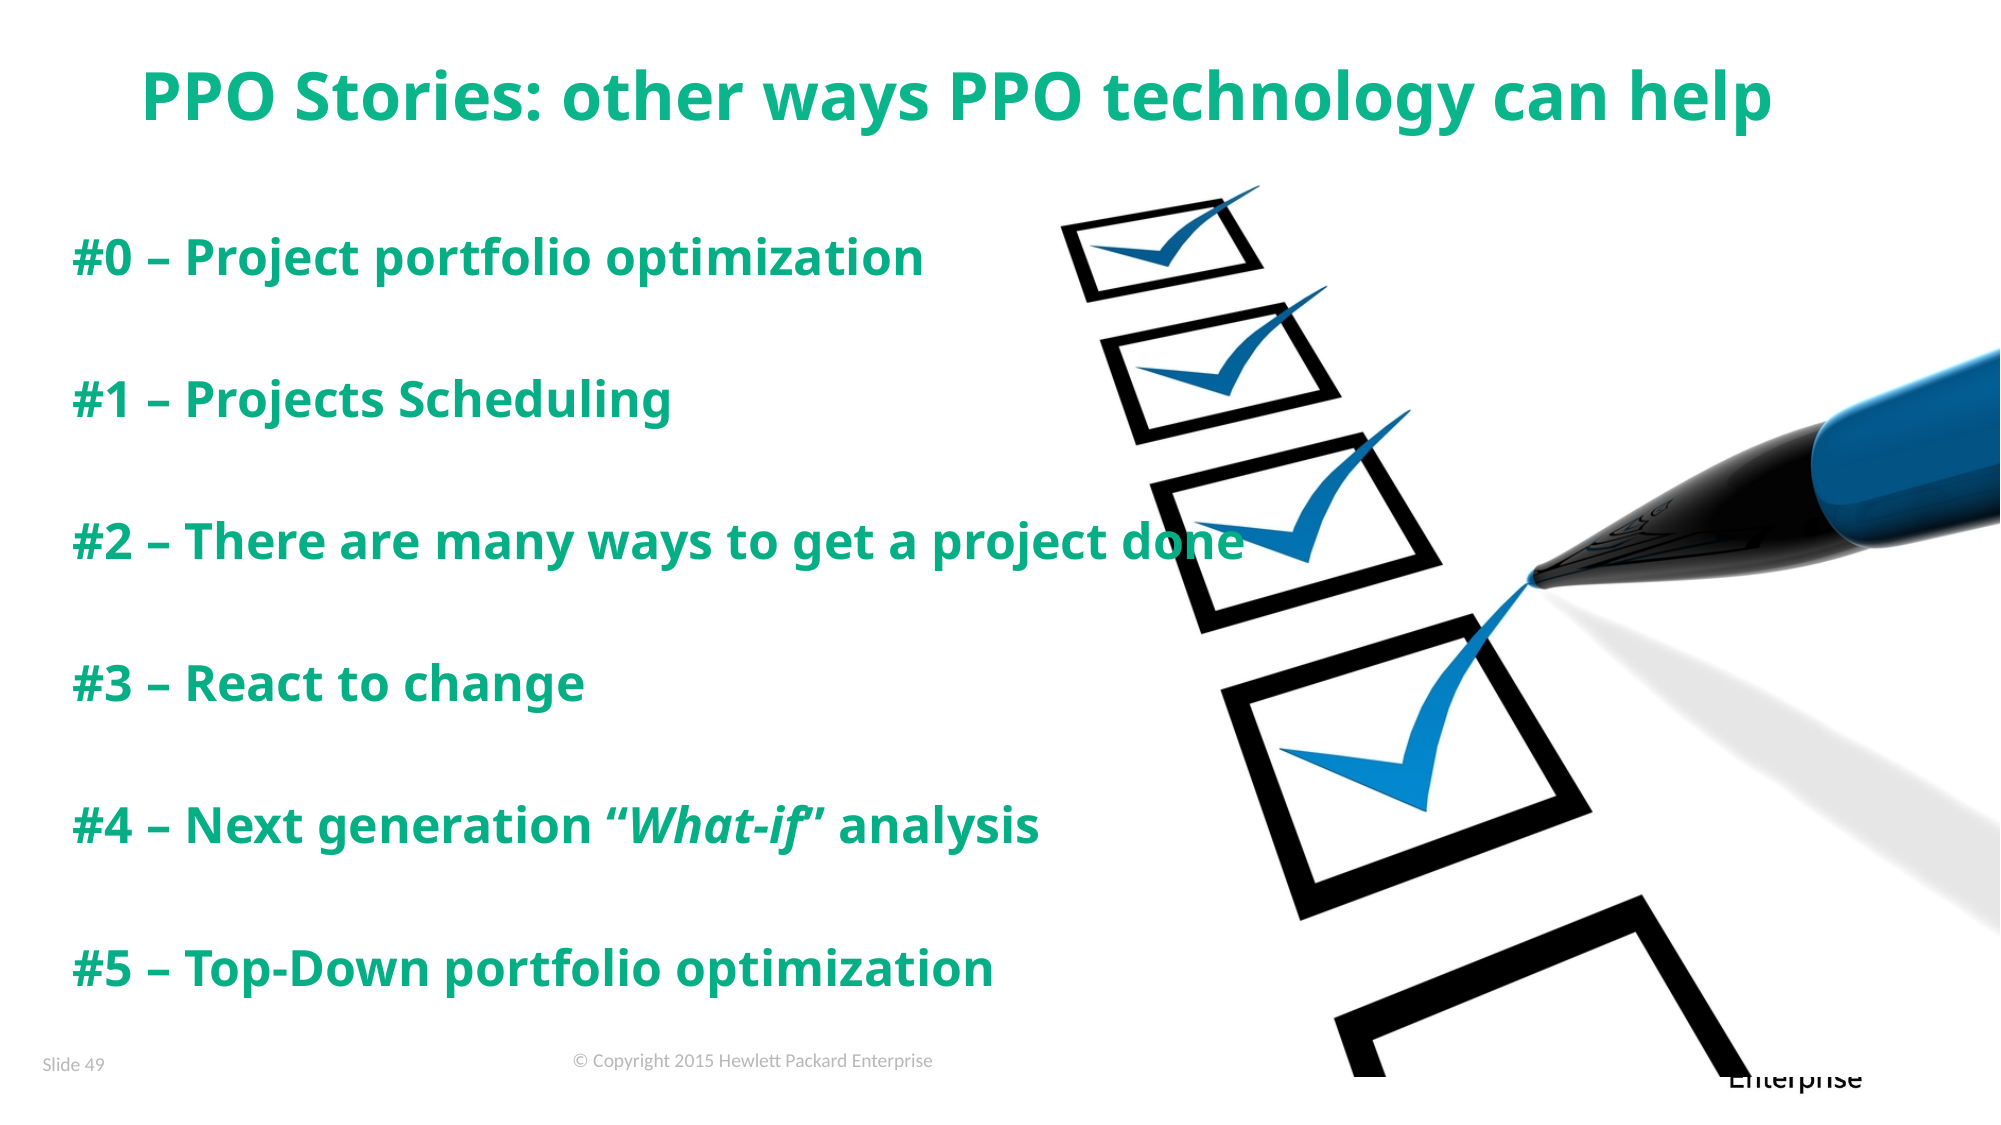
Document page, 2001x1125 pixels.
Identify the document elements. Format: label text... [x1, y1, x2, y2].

list #0 – Project portfolio optimization #1 – Projects Scheduling #2 – There are many ways to get a project done #3 – React to change #4 – Next generation “What-if” analysis #5 – Top-Down portfolio optimization [72, 224, 934, 974]
picture [939, 167, 2000, 1099]
title PPO Stories: other ways PPO technology can help [140, 53, 1916, 148]
